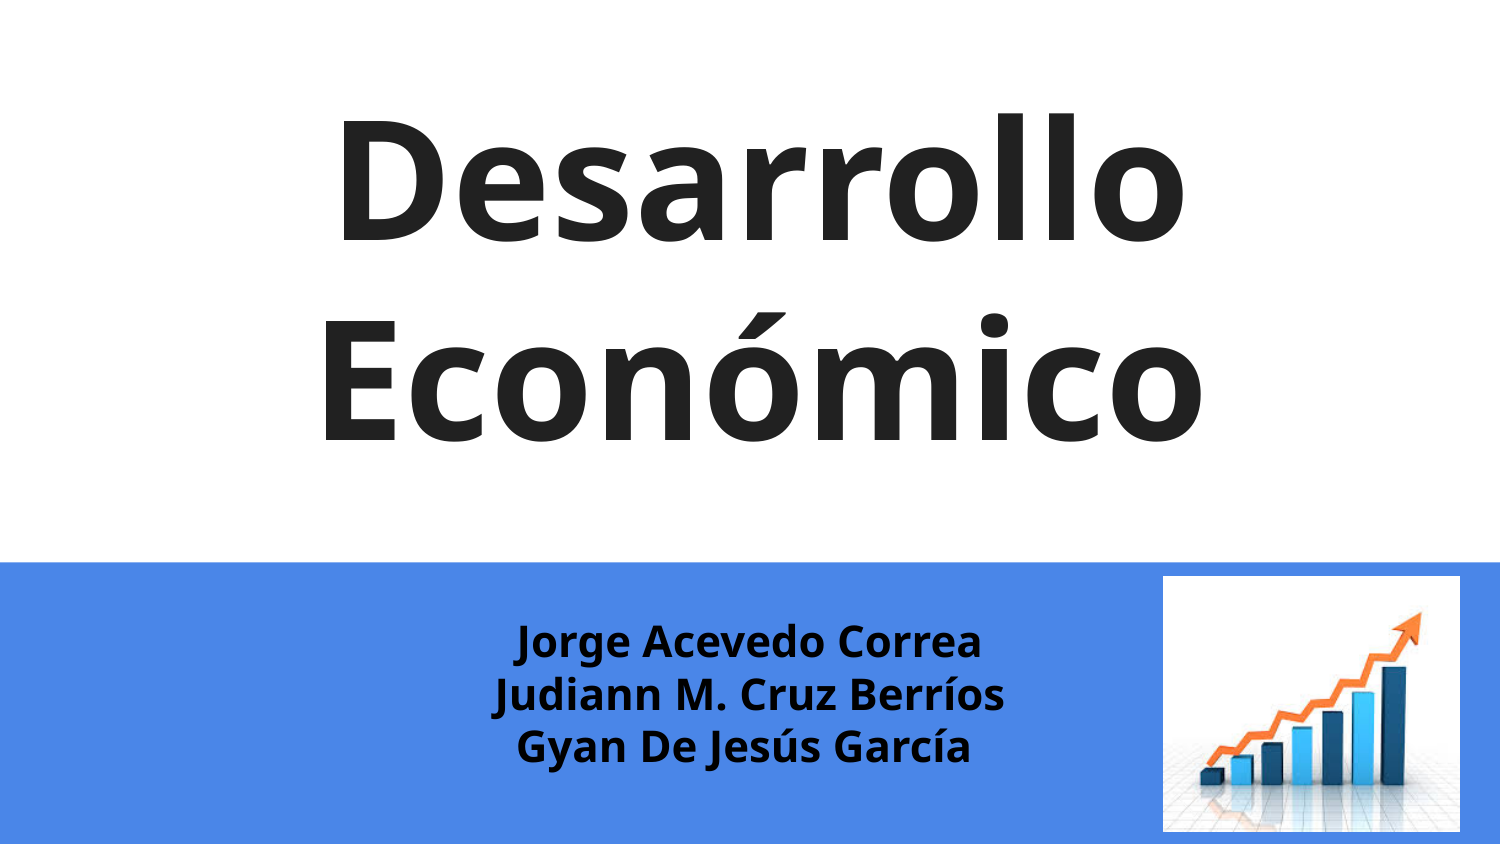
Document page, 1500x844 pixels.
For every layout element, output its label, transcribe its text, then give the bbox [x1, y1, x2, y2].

subtitle Jorge Acevedo Correa Judiann M. Cruz Berríos Gyan De Jesús García [51, 506, 1449, 774]
picture [1163, 576, 1460, 832]
title Desarrollo Económico [61, 129, 1460, 419]
